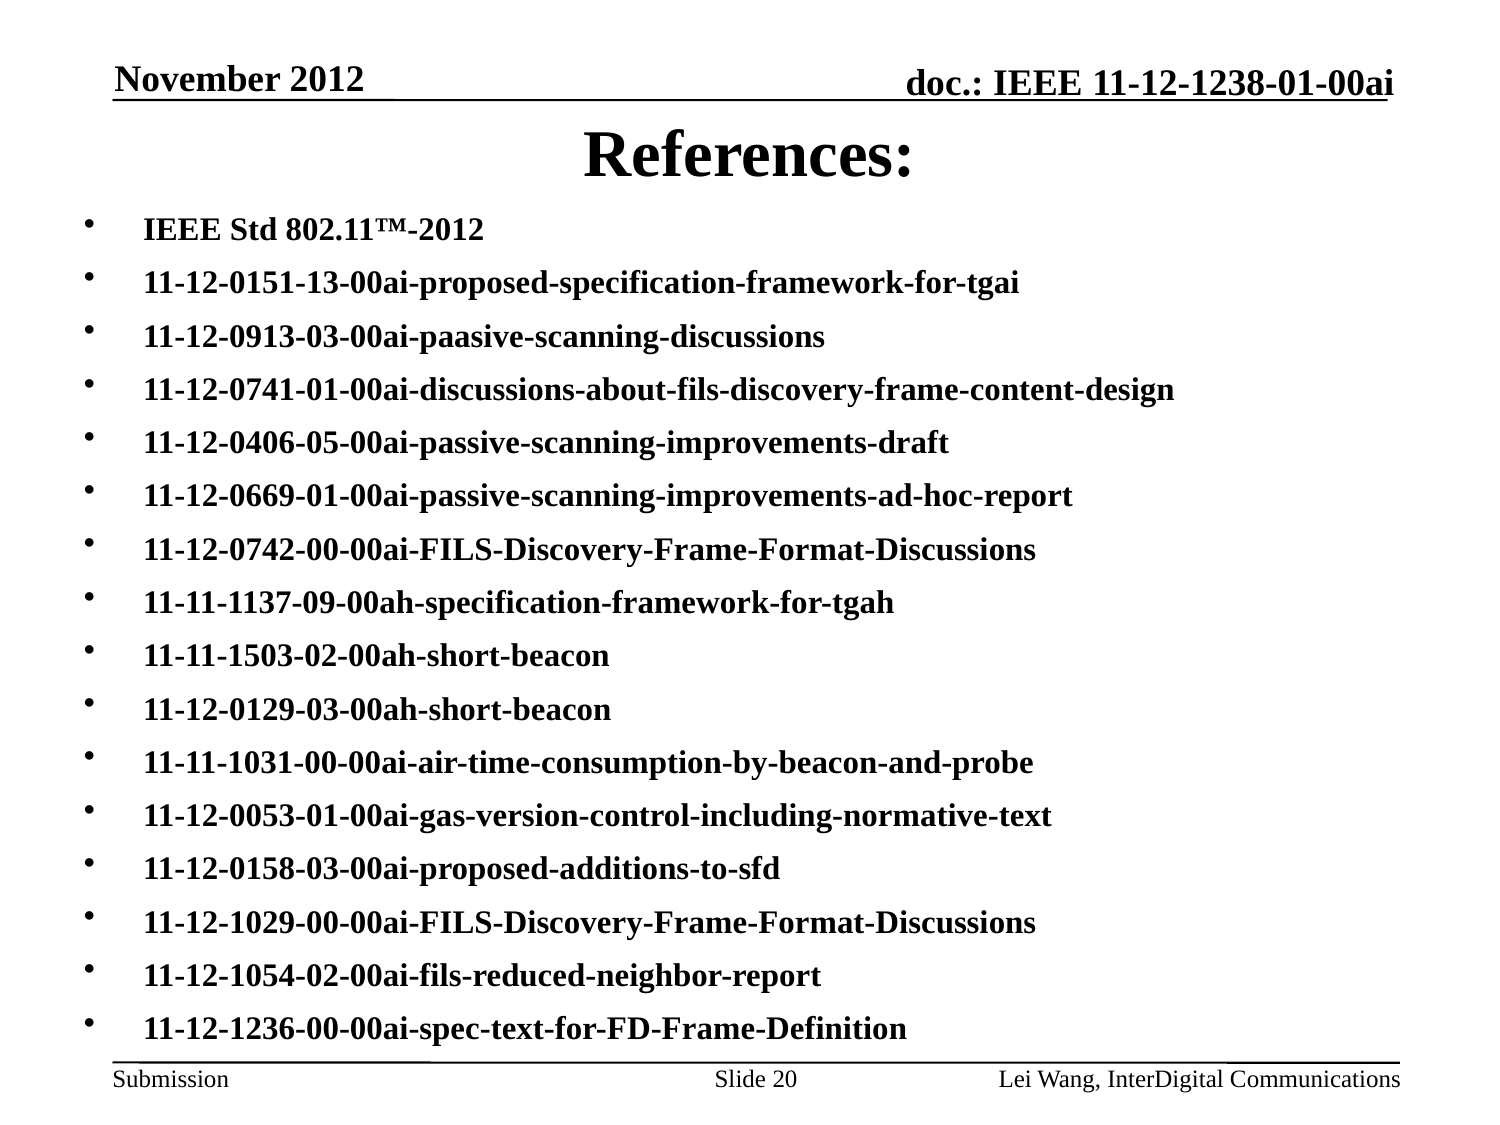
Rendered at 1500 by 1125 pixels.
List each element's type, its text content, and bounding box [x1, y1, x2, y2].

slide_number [114, 54, 423, 100]
footer Lei Wang, InterDigital Communications [878, 1061, 1402, 1093]
text_box References: [112, 112, 1388, 188]
slide_number Slide 20 [712, 1061, 800, 1123]
text_box IEEE Std 802.11™-2012 11-12-0151-13-00ai-proposed-specification-framework-for-tgai 11-12-0913-03-00ai-paasive-scanning-discussions 11-12-0741-01-00ai-discussions-about-fils-discovery-frame-content-design 11-12-0406-05-00ai-passive-scanning-improvements-draft 11-12-0669-01-00ai-passive-scanning-improvements-ad-hoc-report 11-12-0742-00-00ai-FILS-Discovery-Frame-Format-Discussions 11-11-1137-09-00ah-specification-framework-for-tgah 11-11-1503-02-00ah-short-beacon 11-12-0129-03-00ah-short-beacon 11-11-1031-00-00ai-air-time-consumption-by-beacon-and-probe 11-12-0053-01-00ai-gas-version-control-including-normative-text 11-12-0158-03-00ai-proposed-additions-to-sfd 11-12-1029-00-00ai-FILS-Discovery-Frame-Format-Discussions 11-12-1054-02-00ai-fils-reduced-neighbor-report 11-12-1236-00-00ai-spec-text-for-FD-Frame-Definition [68, 200, 1394, 1057]
